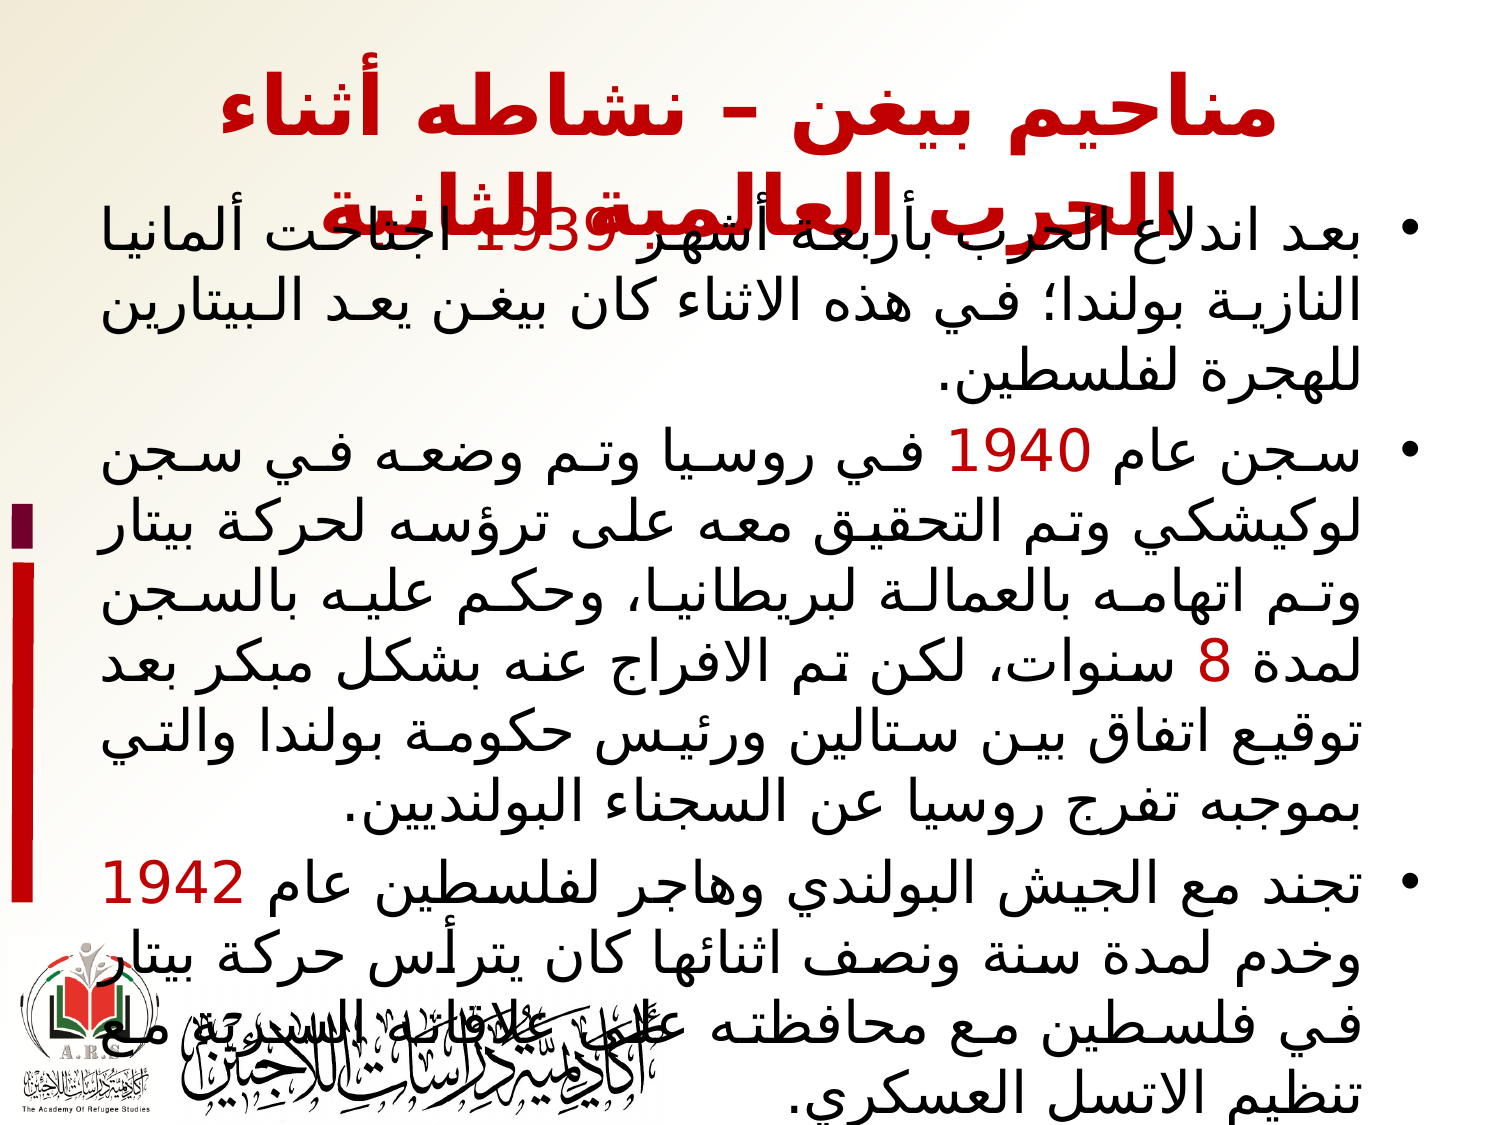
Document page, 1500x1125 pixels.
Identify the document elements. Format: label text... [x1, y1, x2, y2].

list بعد اندلاع الحرب بأربعة أشهر 1939 اجتاحت ألمانيا النازية بولندا؛ في هذه الاثناء كان بيغن يعد البيتارين للهجرة لفلسطين. سجن عام 1940 في روسيا وتم وضعه في سجن لوكيشكي وتم التحقيق معه على ترؤسه لحركة بيتار وتم اتهامه بالعمالة لبريطانيا، وحكم عليه بالسجن لمدة 8 سنوات، لكن تم الافراج عنه بشكل مبكر بعد توقيع اتفاق بين ستالين ورئيس حكومة بولندا والتي بموجبه تفرج روسيا عن السجناء البولنديين. تجند مع الجيش البولندي وهاجر لفلسطين عام 1942 وخدم لمدة سنة ونصف اثنائها كان يترأس حركة بيتار في فلسطين مع محافظته على علاقاته السرية مع تنظيم الاتسل العسكري. [85, 184, 1436, 927]
title مناحيم بيغن – نشاطه أثناء الحرب العالمية الثانية [75, 45, 1425, 233]
picture [175, 984, 668, 1125]
picture [8, 937, 164, 1120]
